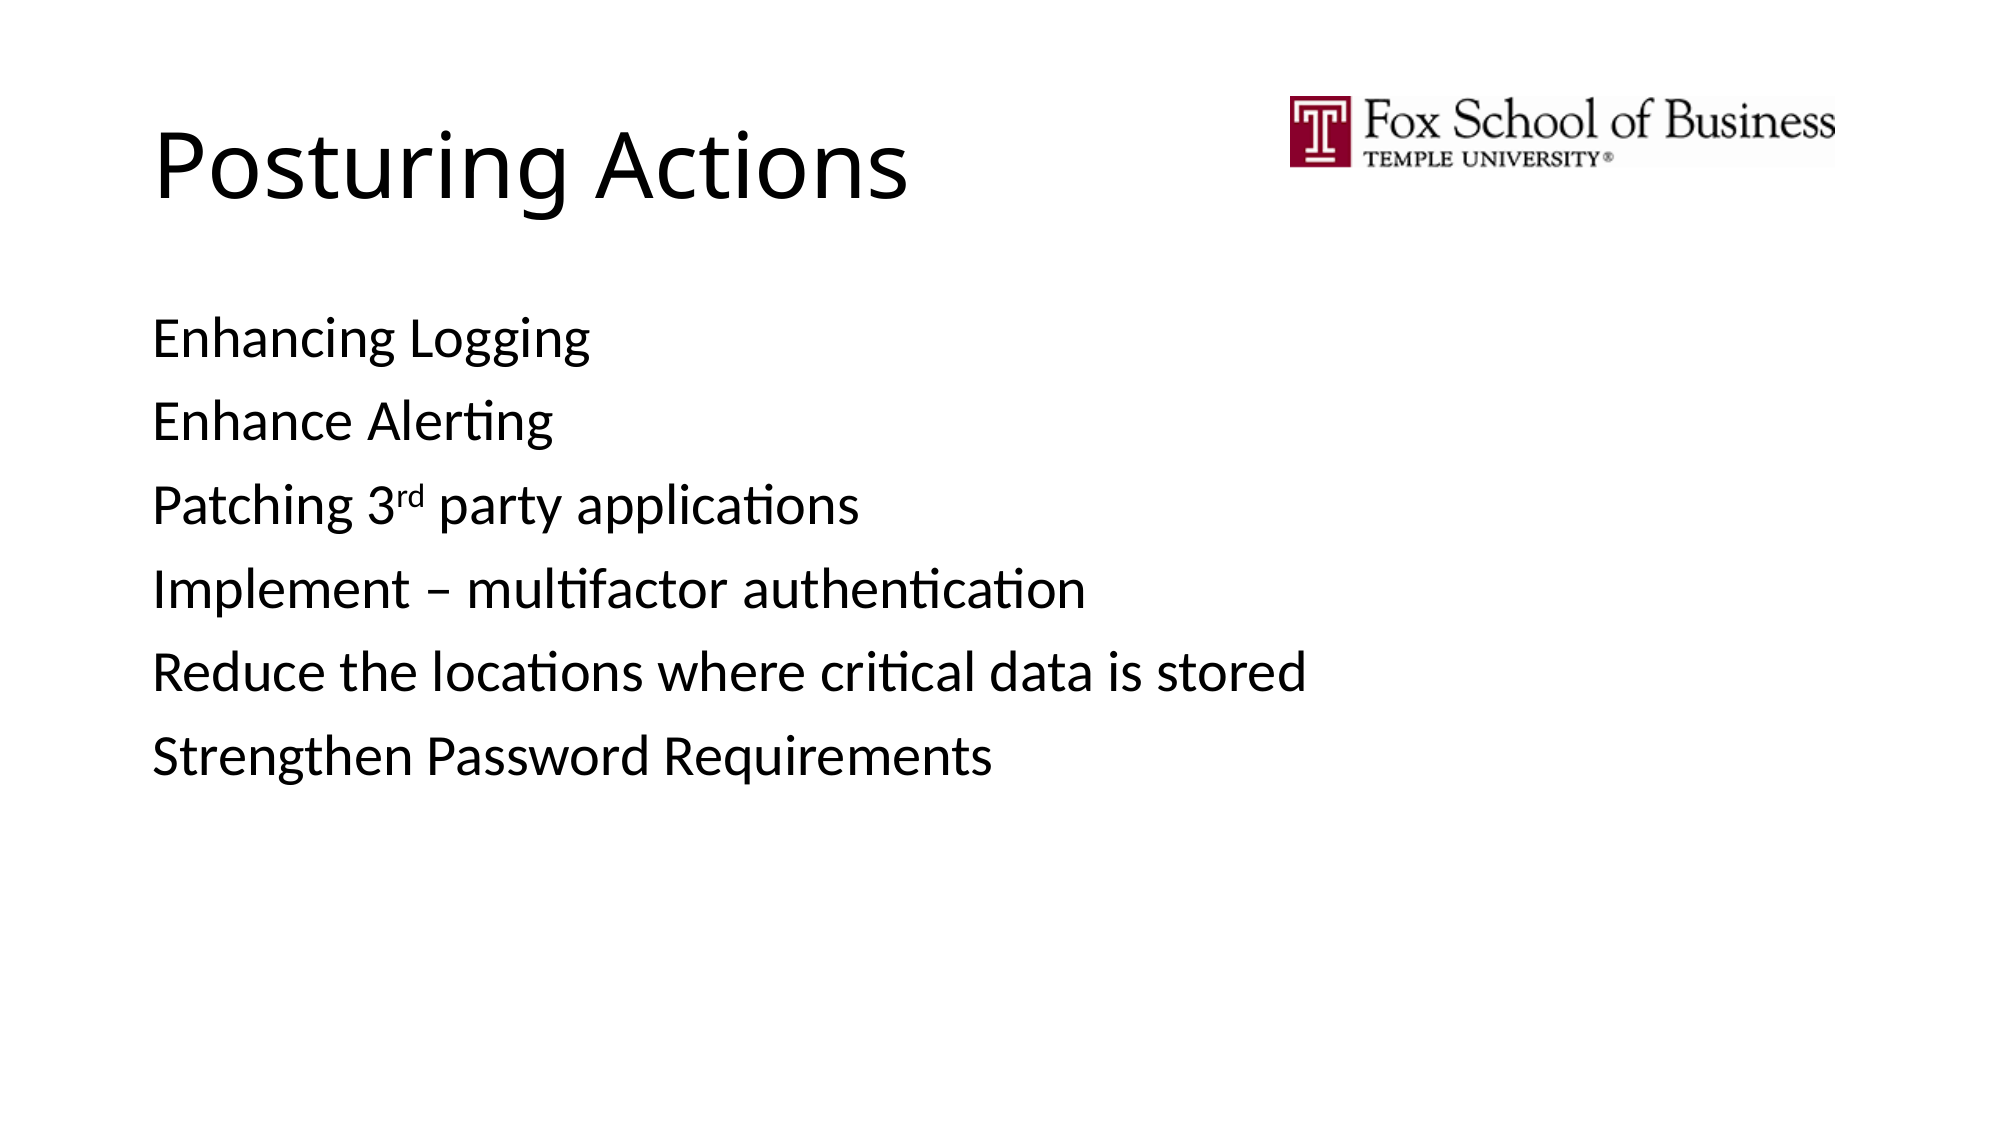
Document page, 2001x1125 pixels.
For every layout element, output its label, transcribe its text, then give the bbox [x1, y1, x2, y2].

list Enhancing Logging Enhance Alerting Patching 3rd party applications Implement – multifactor authentication Reduce the locations where critical data is stored Strengthen Password Requirements [137, 299, 1863, 1014]
title Posturing Actions [137, 59, 1863, 278]
